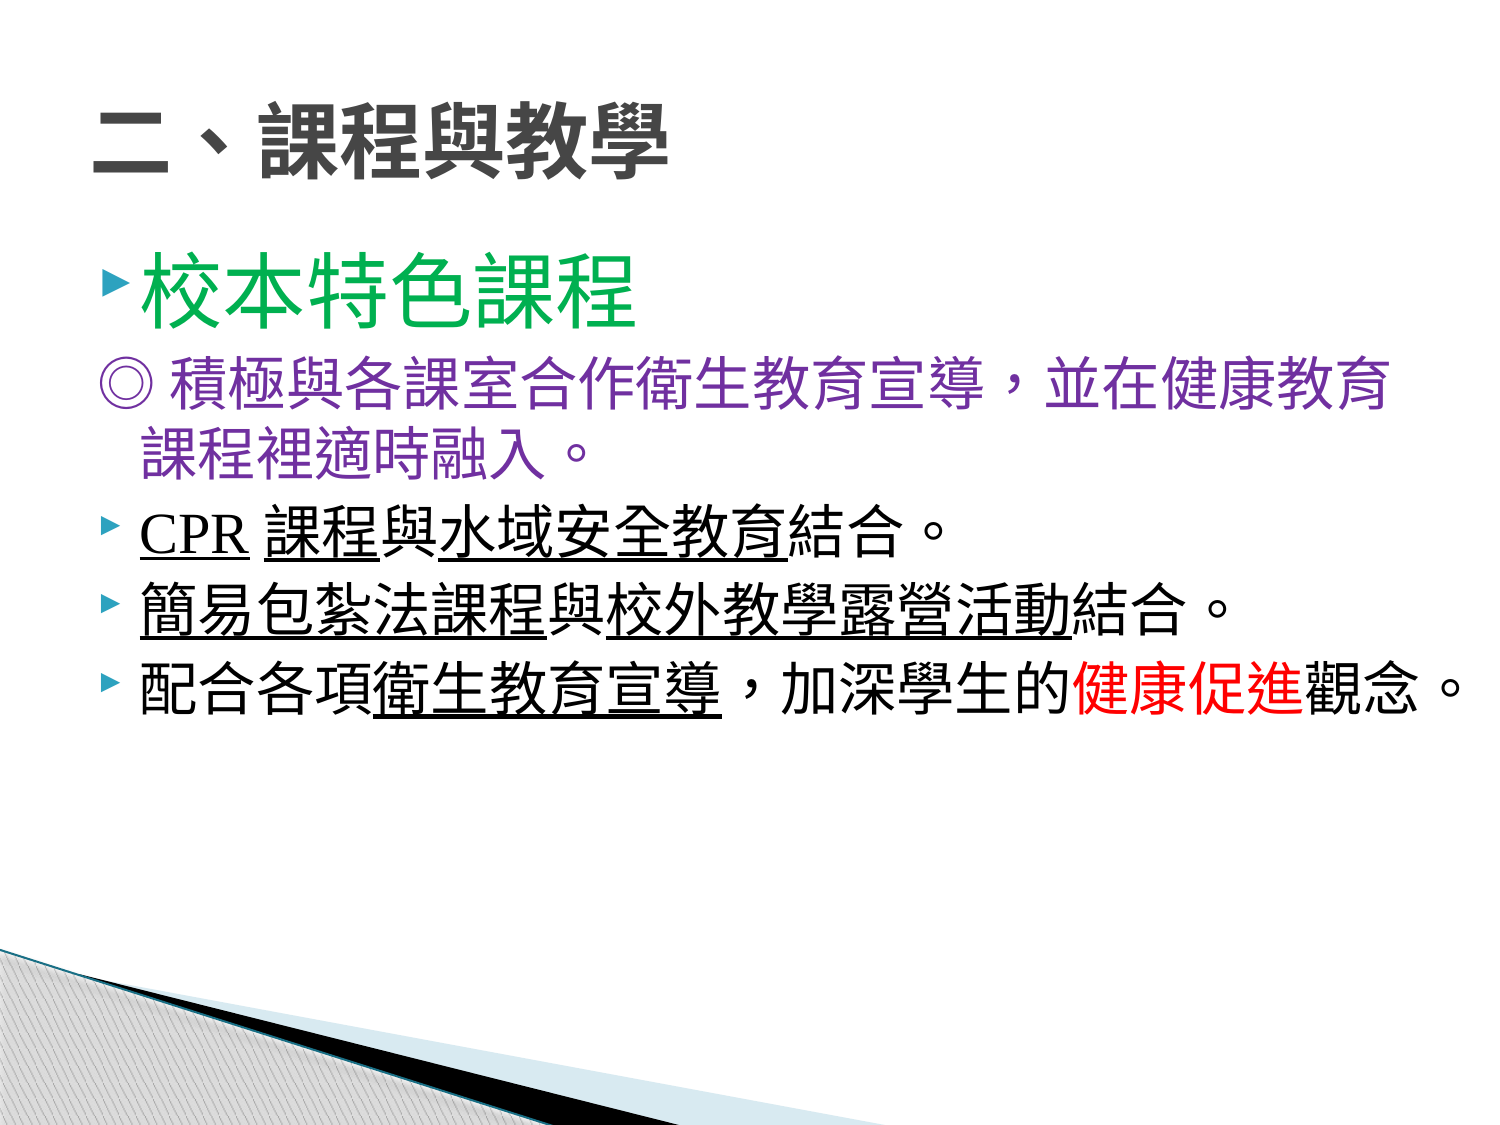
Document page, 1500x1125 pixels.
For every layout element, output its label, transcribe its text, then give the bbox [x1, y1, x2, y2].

list 校本特色課程 ◎積極與各課室合作衛生教育宣導，並在健康教育課程裡適時融入。 CPR課程與水域安全教育結合。 簡易包紮法課程與校外教學露營活動結合。 配合各項衛生教育宣導，加深學生的健康促進觀念。 [64, 231, 1449, 905]
title 二、課程與教學 [75, 45, 1425, 233]
